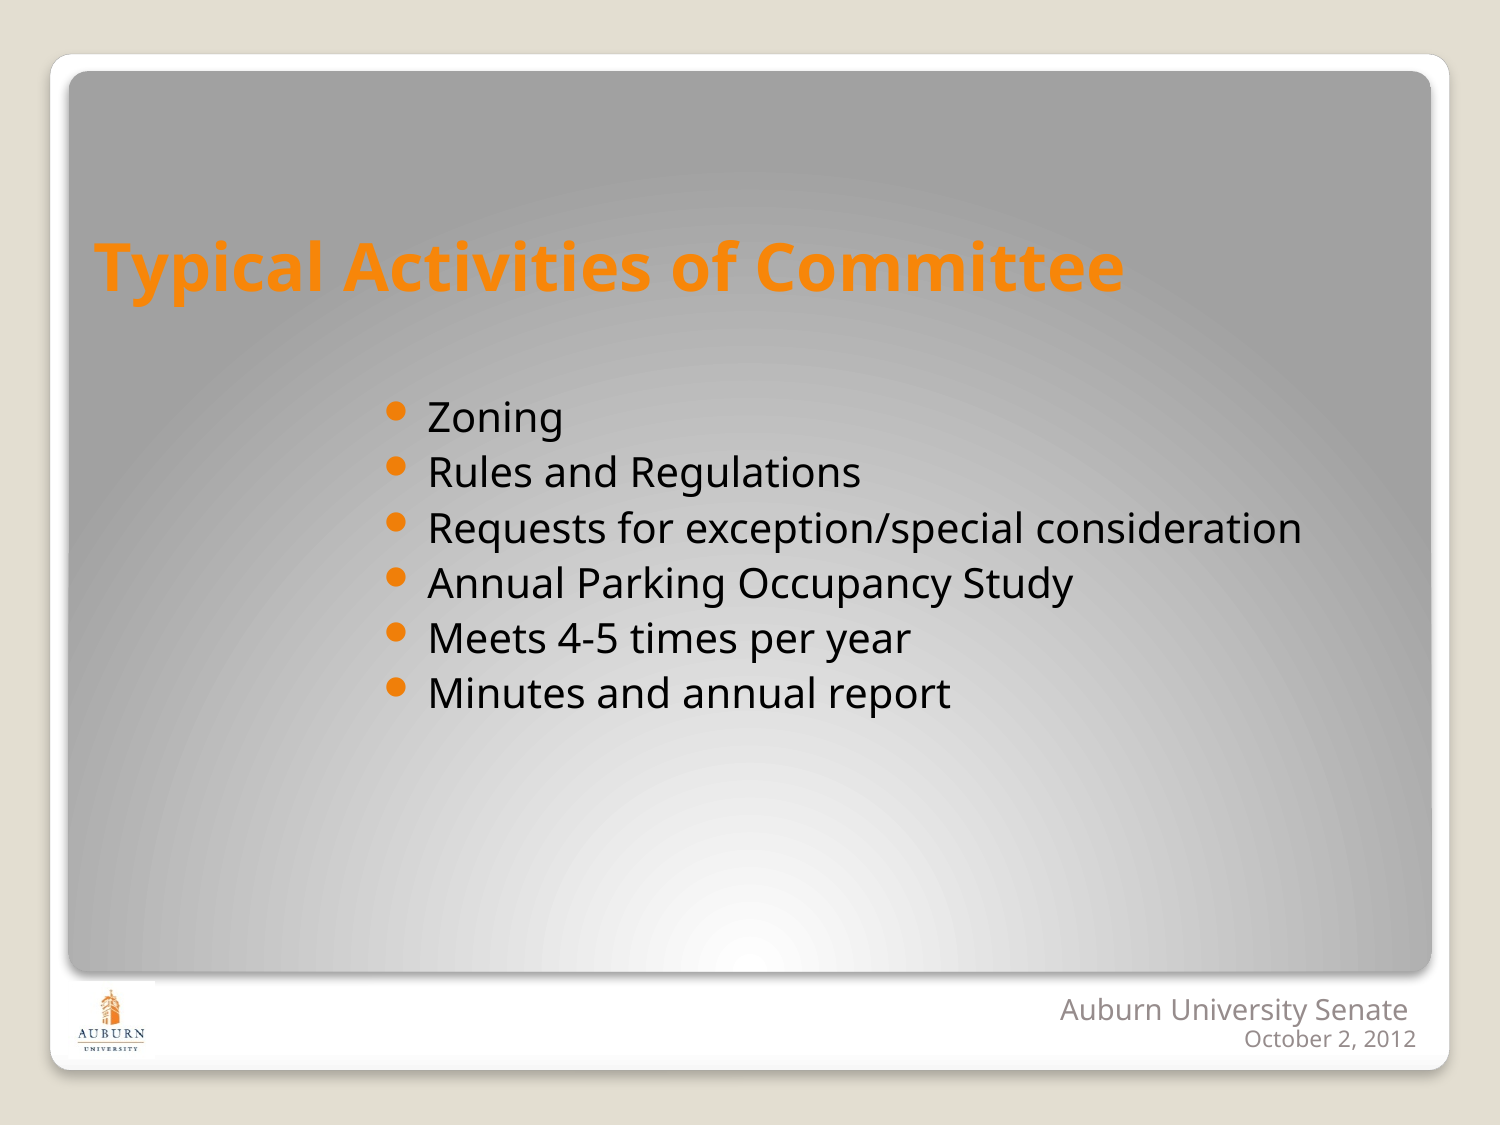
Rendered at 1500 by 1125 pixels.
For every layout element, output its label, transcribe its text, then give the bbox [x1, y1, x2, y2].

picture [68, 981, 155, 1059]
title Typical Activities of Committee [79, 124, 1430, 312]
list Zoning Rules and Regulations Requests for exception/special consideration Annual Parking Occupancy Study Meets 4-5 times per year Minutes and annual report [353, 300, 1353, 1044]
